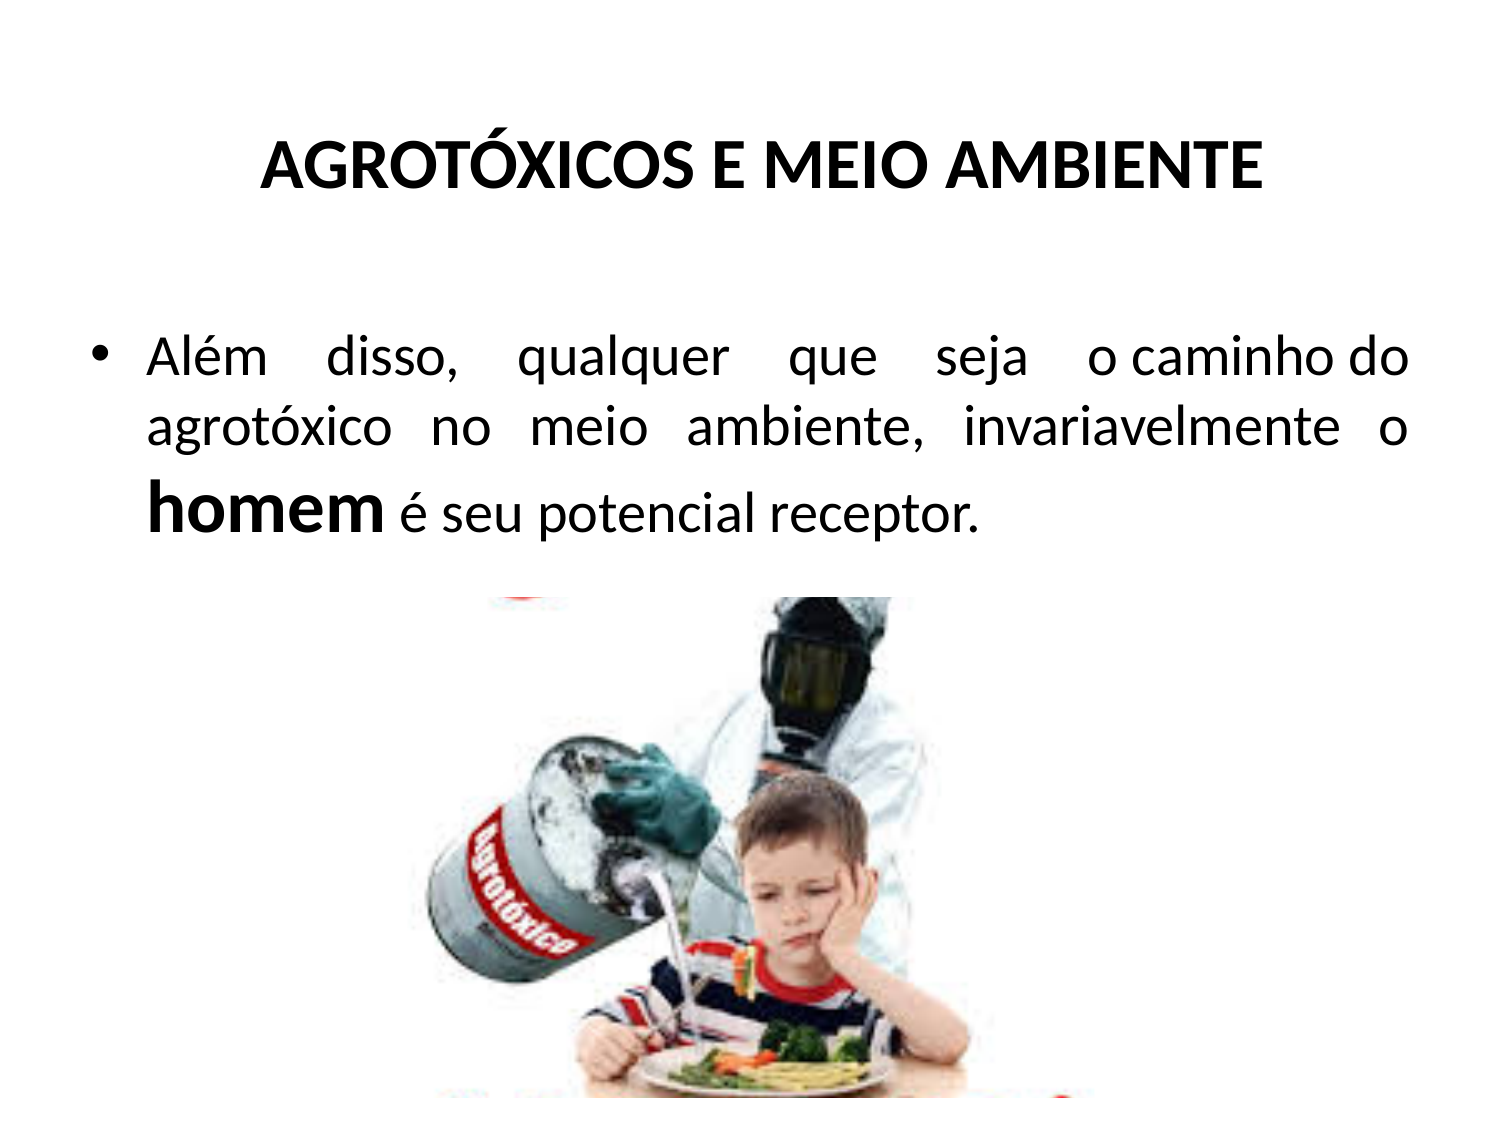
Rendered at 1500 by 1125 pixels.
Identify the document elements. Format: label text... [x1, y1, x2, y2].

title AGROTÓXICOS E MEIO AMBIENTE [242, 66, 1284, 254]
list Além disso, qualquer que seja o caminho do agrotóxico no meio ambiente, invariavelmente o homem é seu potencial receptor. [75, 309, 1425, 563]
picture [383, 597, 1095, 1098]
